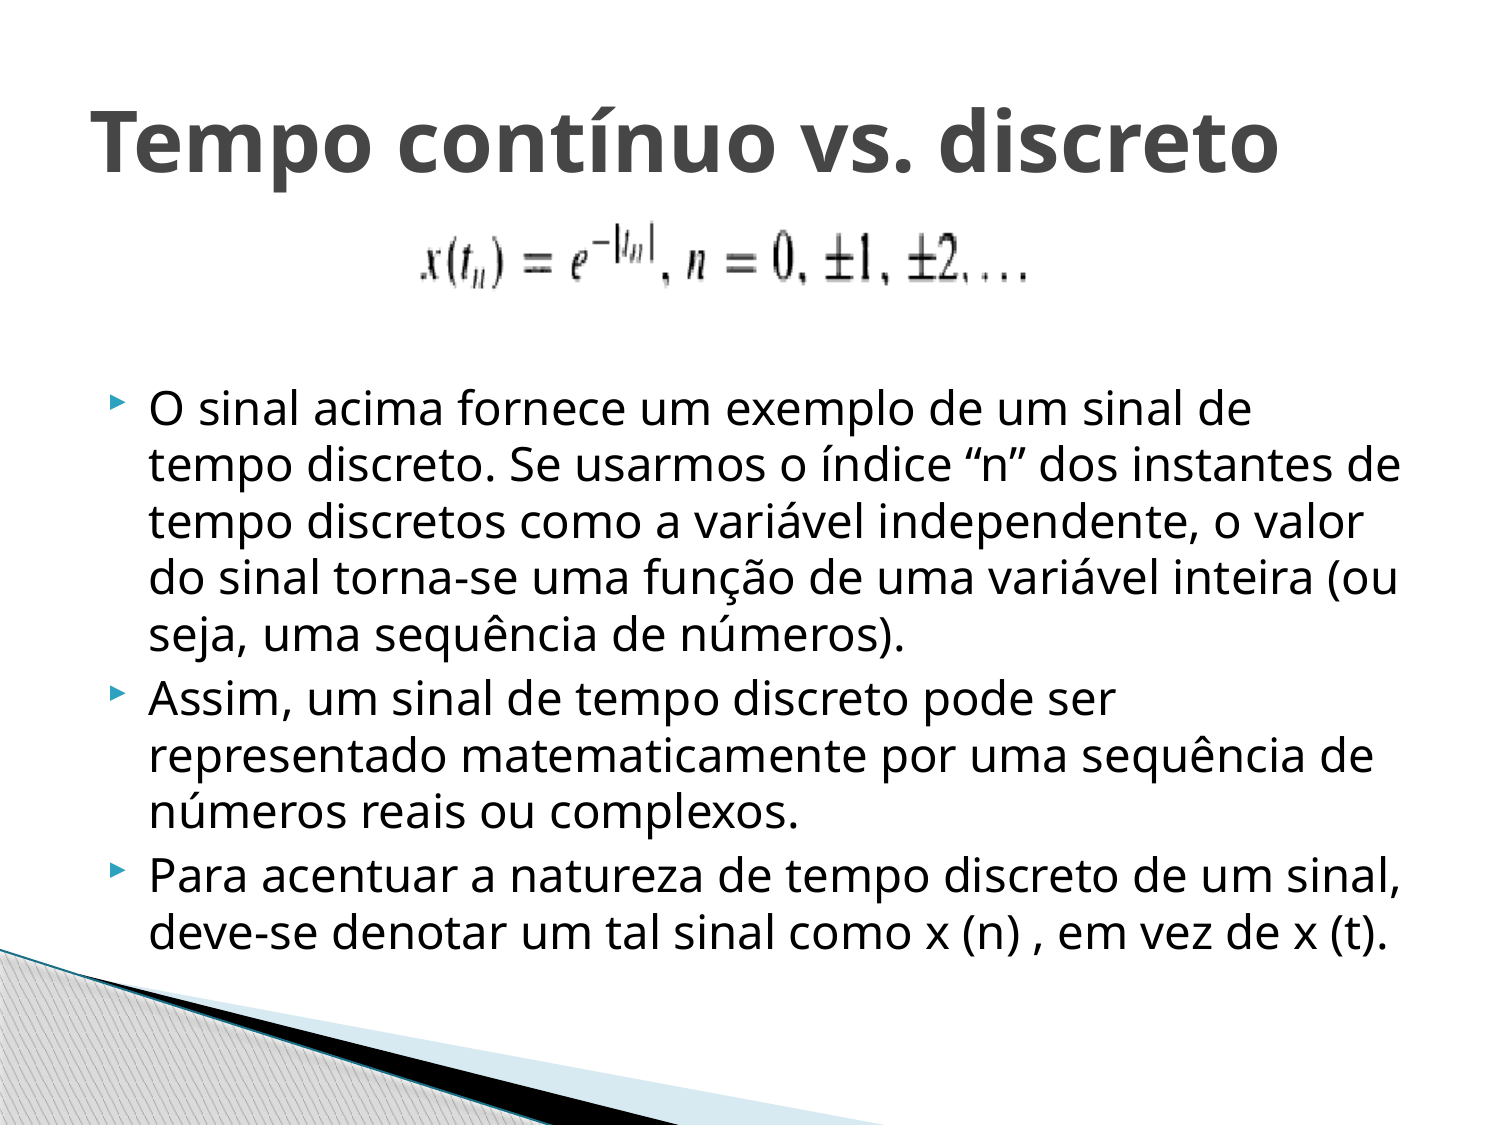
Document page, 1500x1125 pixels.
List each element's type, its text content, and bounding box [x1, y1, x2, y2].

title Tempo contínuo vs. discreto [75, 45, 1425, 233]
list O sinal acima fornece um exemplo de um sinal de tempo discreto. Se usarmos o índice “n” dos instantes de tempo discretos como a variável independente, o valor do sinal torna-se uma função de uma variável inteira (ou seja, uma sequência de números). Assim, um sinal de tempo discreto pode ser representado matematicamente por uma sequência de números reais ou complexos. Para acentuar a natureza de tempo discreto de um sinal, deve-se denotar um tal sinal como x (n) , em vez de x (t). [75, 243, 1425, 986]
picture [418, 219, 1046, 311]
